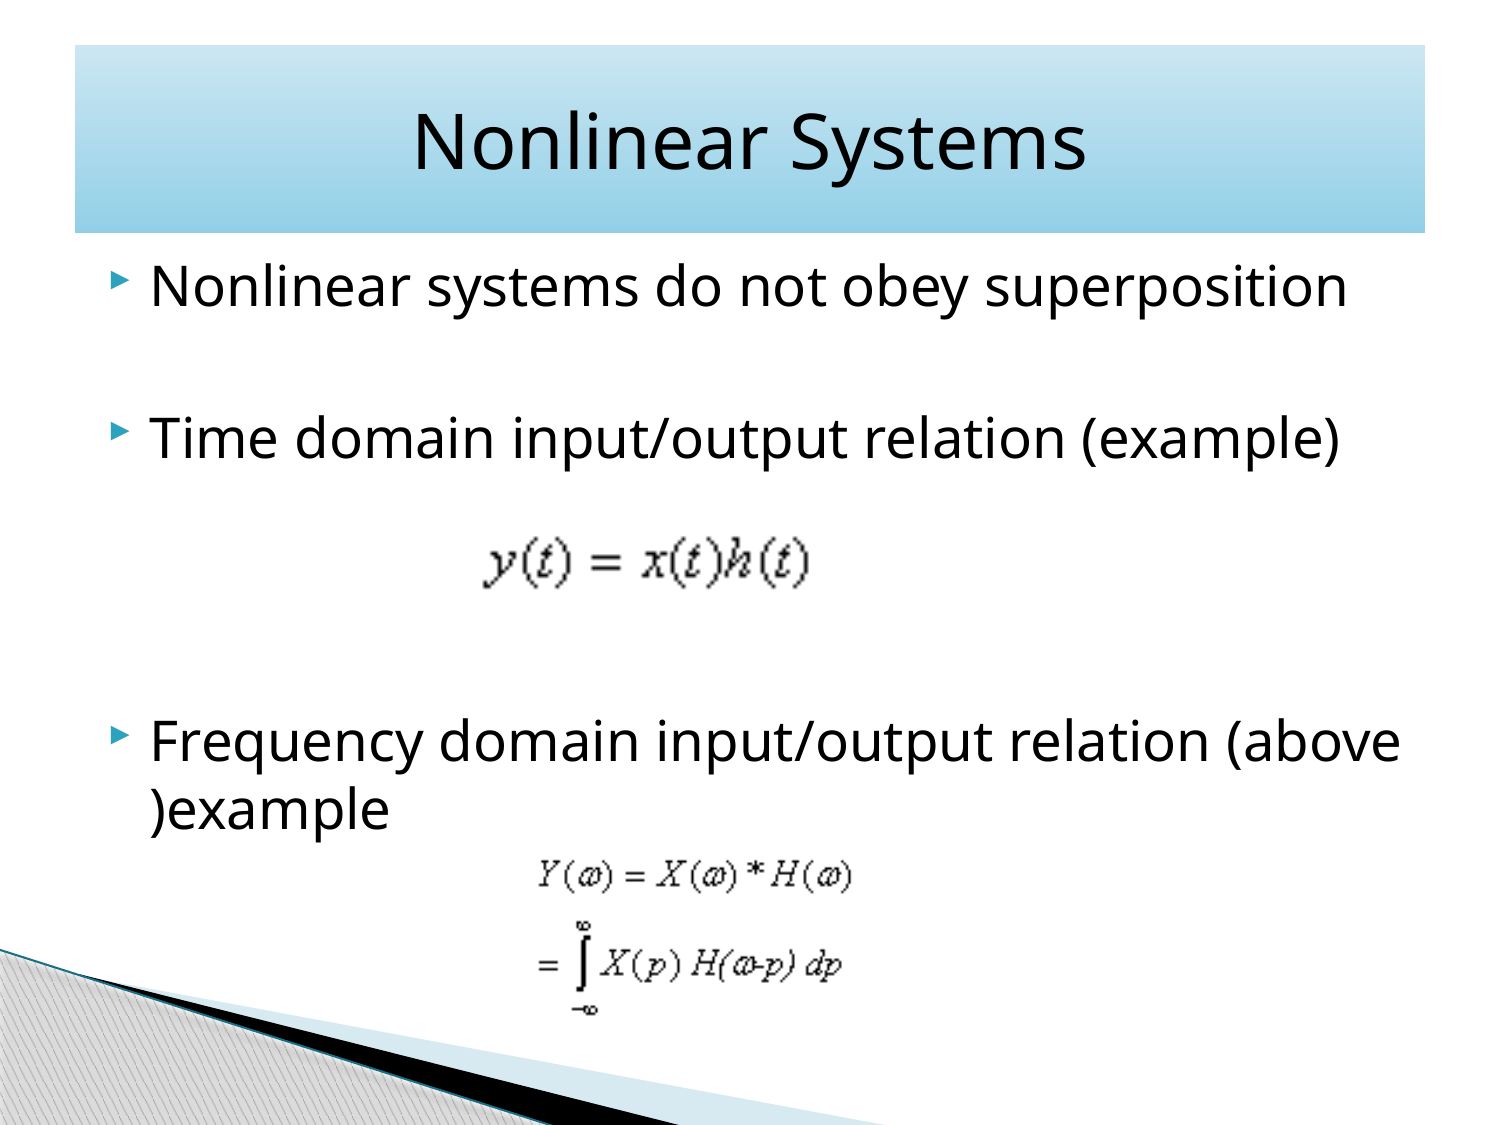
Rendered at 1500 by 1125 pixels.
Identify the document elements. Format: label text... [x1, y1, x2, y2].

list Nonlinear systems do not obey superposition Time domain input/output relation (example) Frequency domain input/output relation (above )example [75, 243, 1425, 986]
title Nonlinear Systems [75, 45, 1425, 233]
picture [535, 854, 863, 1026]
picture [474, 524, 827, 605]
